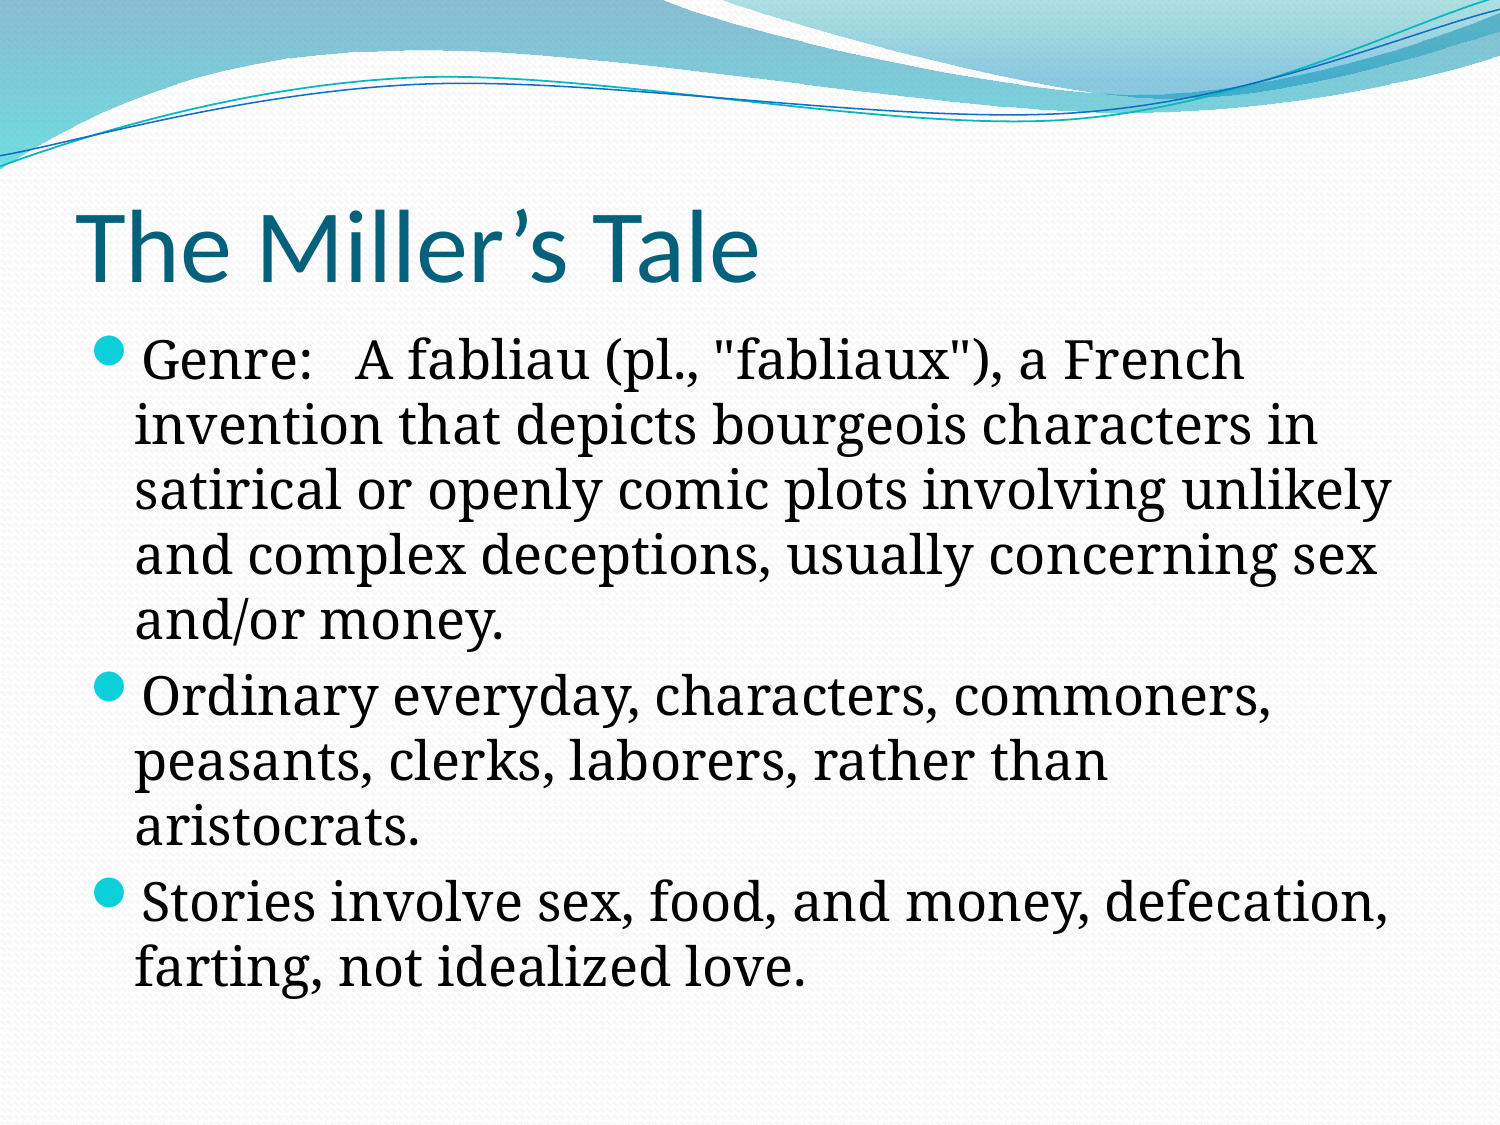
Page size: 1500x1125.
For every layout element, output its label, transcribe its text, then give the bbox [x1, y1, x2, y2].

title The Miller’s Tale [75, 115, 1425, 303]
list Genre: A fabliau (pl., "fabliaux"), a French invention that depicts bourgeois characters in satirical or openly comic plots involving unlikely and complex deceptions, usually concerning sex and/or money. Ordinary everyday, characters, commoners, peasants, clerks, laborers, rather than aristocrats. Stories involve sex, food, and money, defecation, farting, not idealized love. [75, 317, 1425, 1038]
